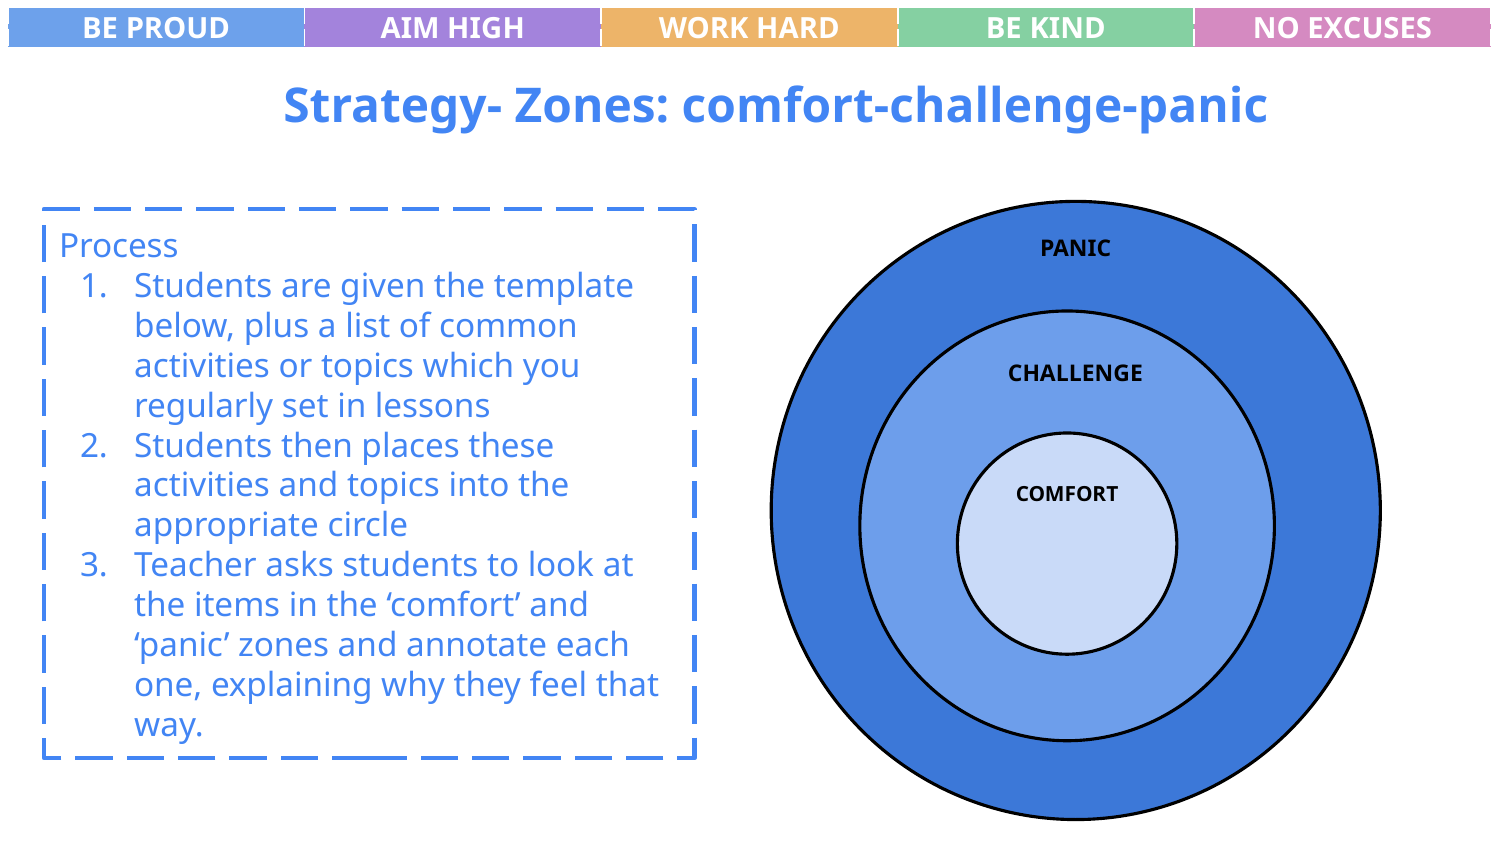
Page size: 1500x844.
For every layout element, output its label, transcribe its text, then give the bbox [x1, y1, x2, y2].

table_header BE PROUD [8, 8, 304, 47]
text_box [859, 310, 1275, 741]
table_header WORK HARD [601, 8, 898, 47]
table_header BE KIND [898, 8, 1194, 47]
text_box COMFORT [957, 432, 1177, 655]
text_box Process Students are given the template below, plus a list of common activities or topics which you regularly set in lessons Students then places these activities and topics into the appropriate circle Teacher asks students to look at the items in the ‘comfort’ and ‘panic’ zones and annotate each one, explaining why they feel that way. [44, 209, 695, 759]
text_box Strategy- Zones: comfort-challenge-panic [81, 59, 1472, 148]
text_box CHALLENGE [970, 343, 1181, 416]
text_box PANIC [991, 218, 1160, 291]
table_header AIM HIGH [304, 8, 601, 47]
text_box [771, 201, 1381, 820]
table_header NO EXCUSES [1194, 8, 1491, 47]
